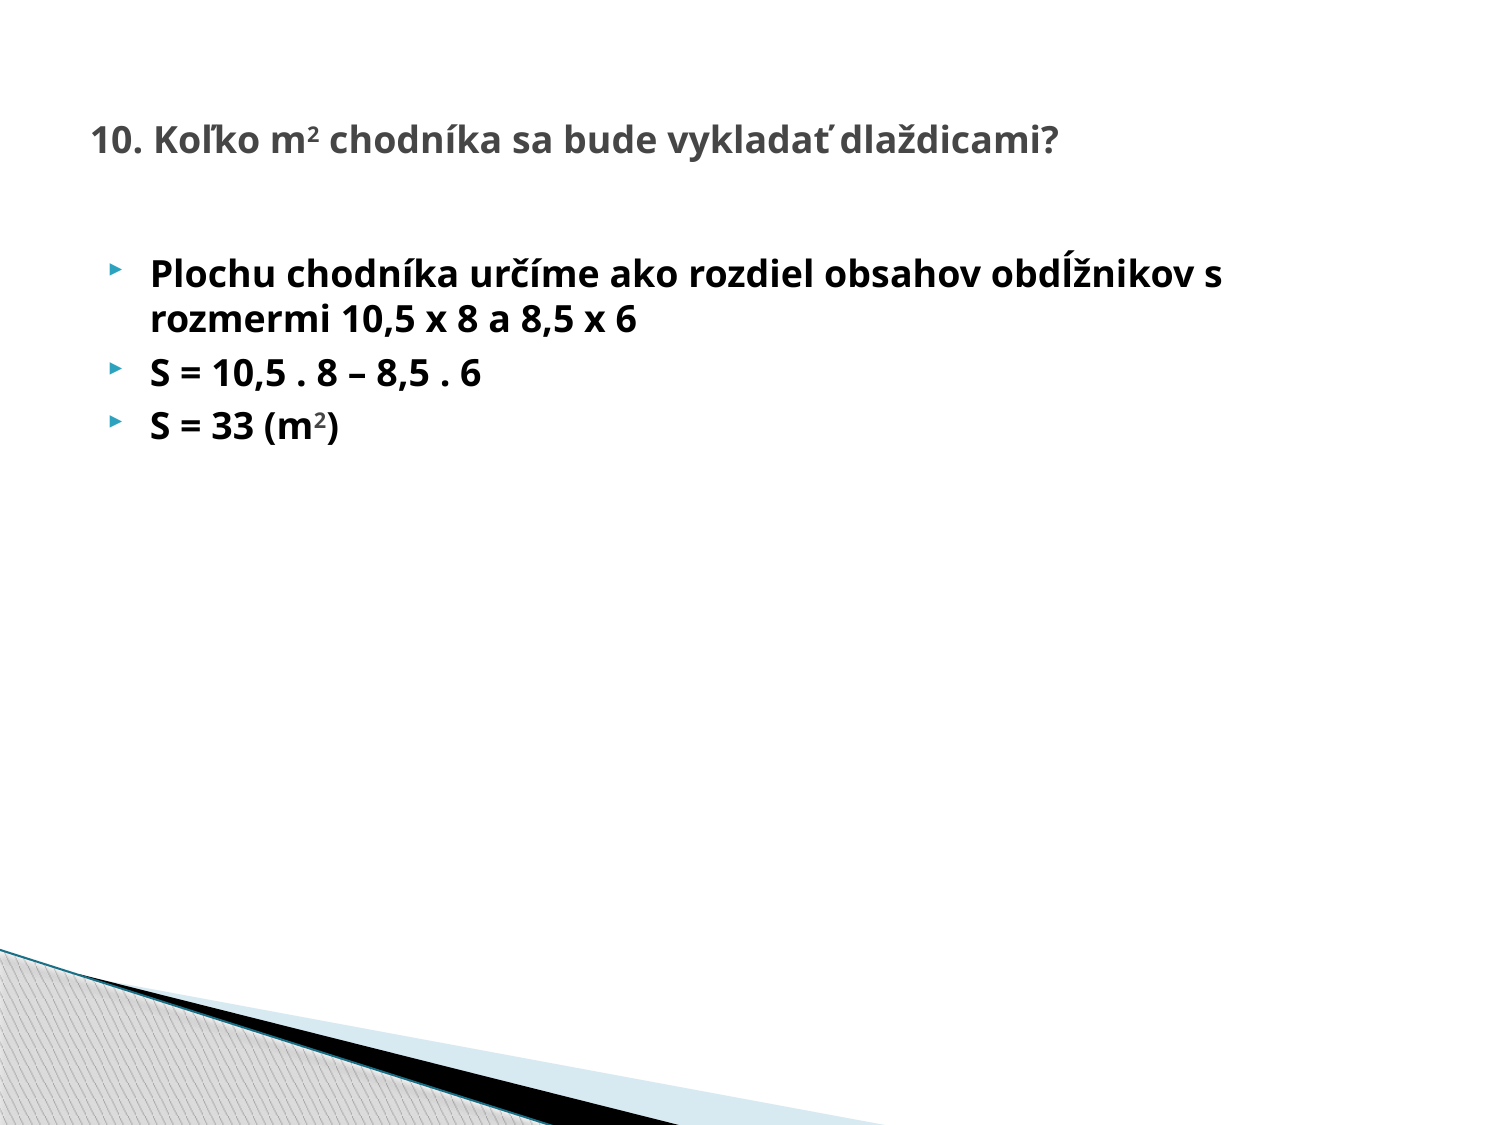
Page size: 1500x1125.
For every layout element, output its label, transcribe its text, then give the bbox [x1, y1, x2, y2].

title 10. Koľko m2 chodníka sa bude vykladať dlaždicami? [75, 45, 1425, 233]
list Plochu chodníka určíme ako rozdiel obsahov obdĺžnikov s rozmermi 10,5 x 8 a 8,5 x 6 S = 10,5 . 8 – 8,5 . 6 S = 33 (m2) [75, 243, 1425, 986]
